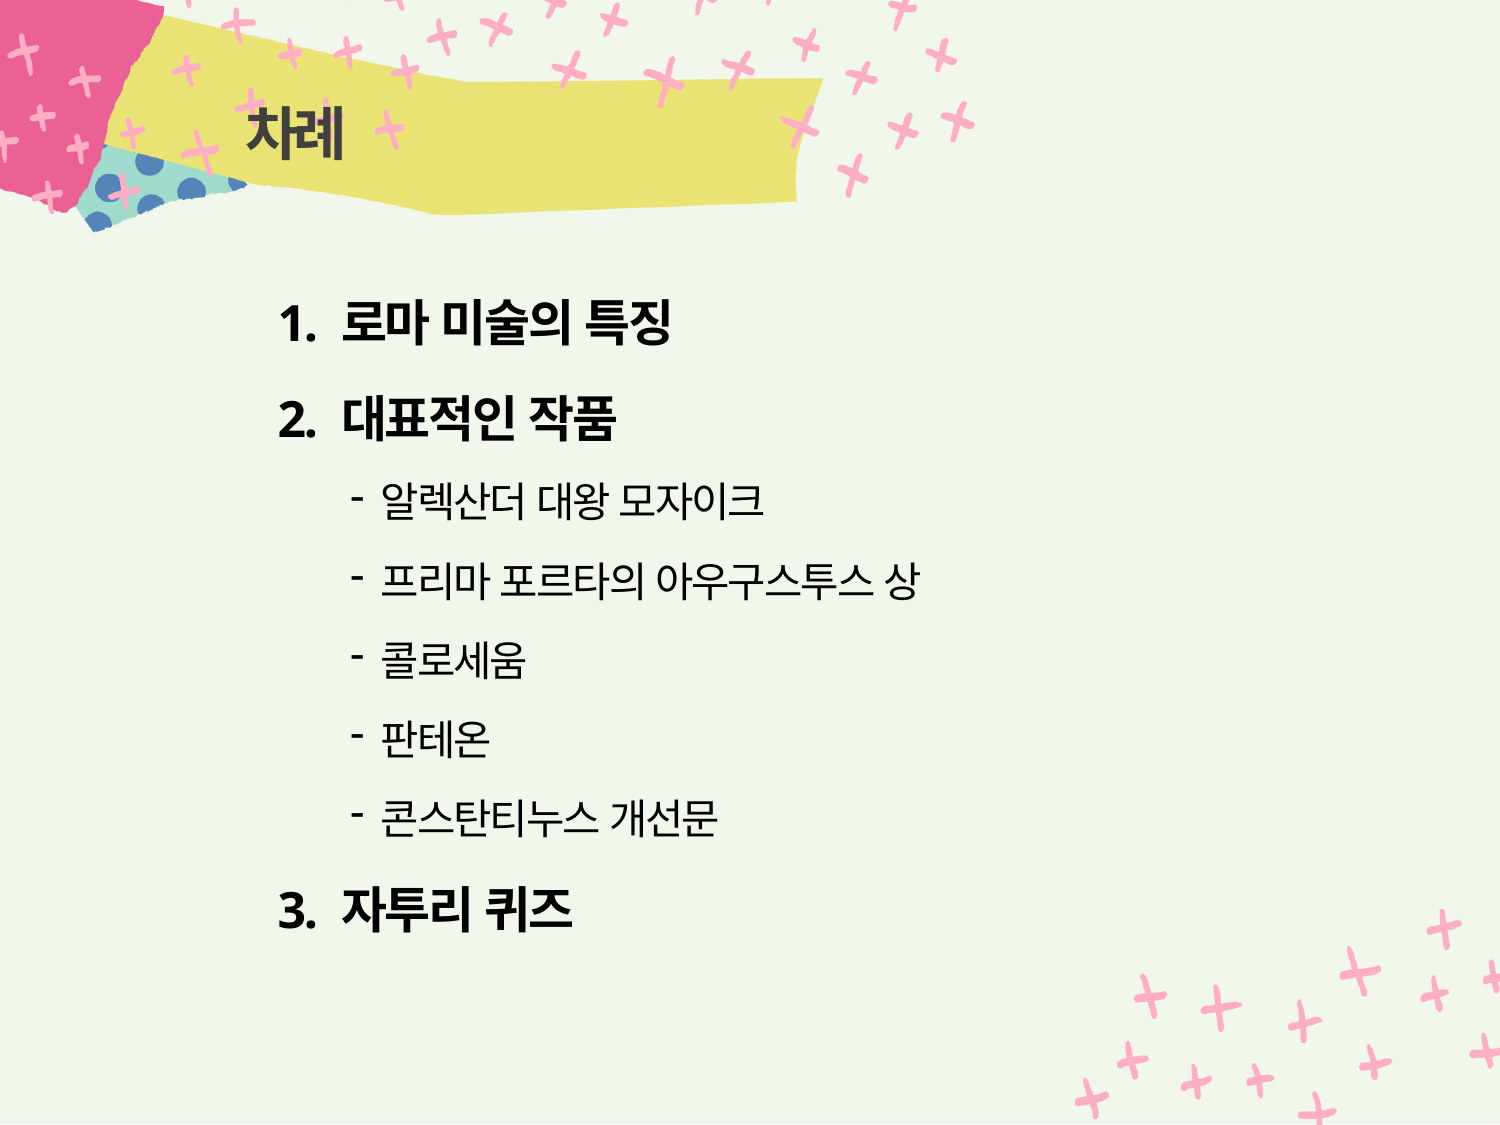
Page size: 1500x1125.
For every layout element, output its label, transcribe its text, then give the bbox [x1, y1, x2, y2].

text_box 1. 로마 미술의 특징 2. 대표적인 작품 알렉산더 대왕 모자이크 프리마 포르타의 아우구스투스 상 콜로세움 판테온 콘스탄티누스 개선문 3. 자투리 퀴즈 [277, 255, 1069, 939]
picture [0, 0, 1500, 1125]
title 차례 [230, 80, 1471, 185]
